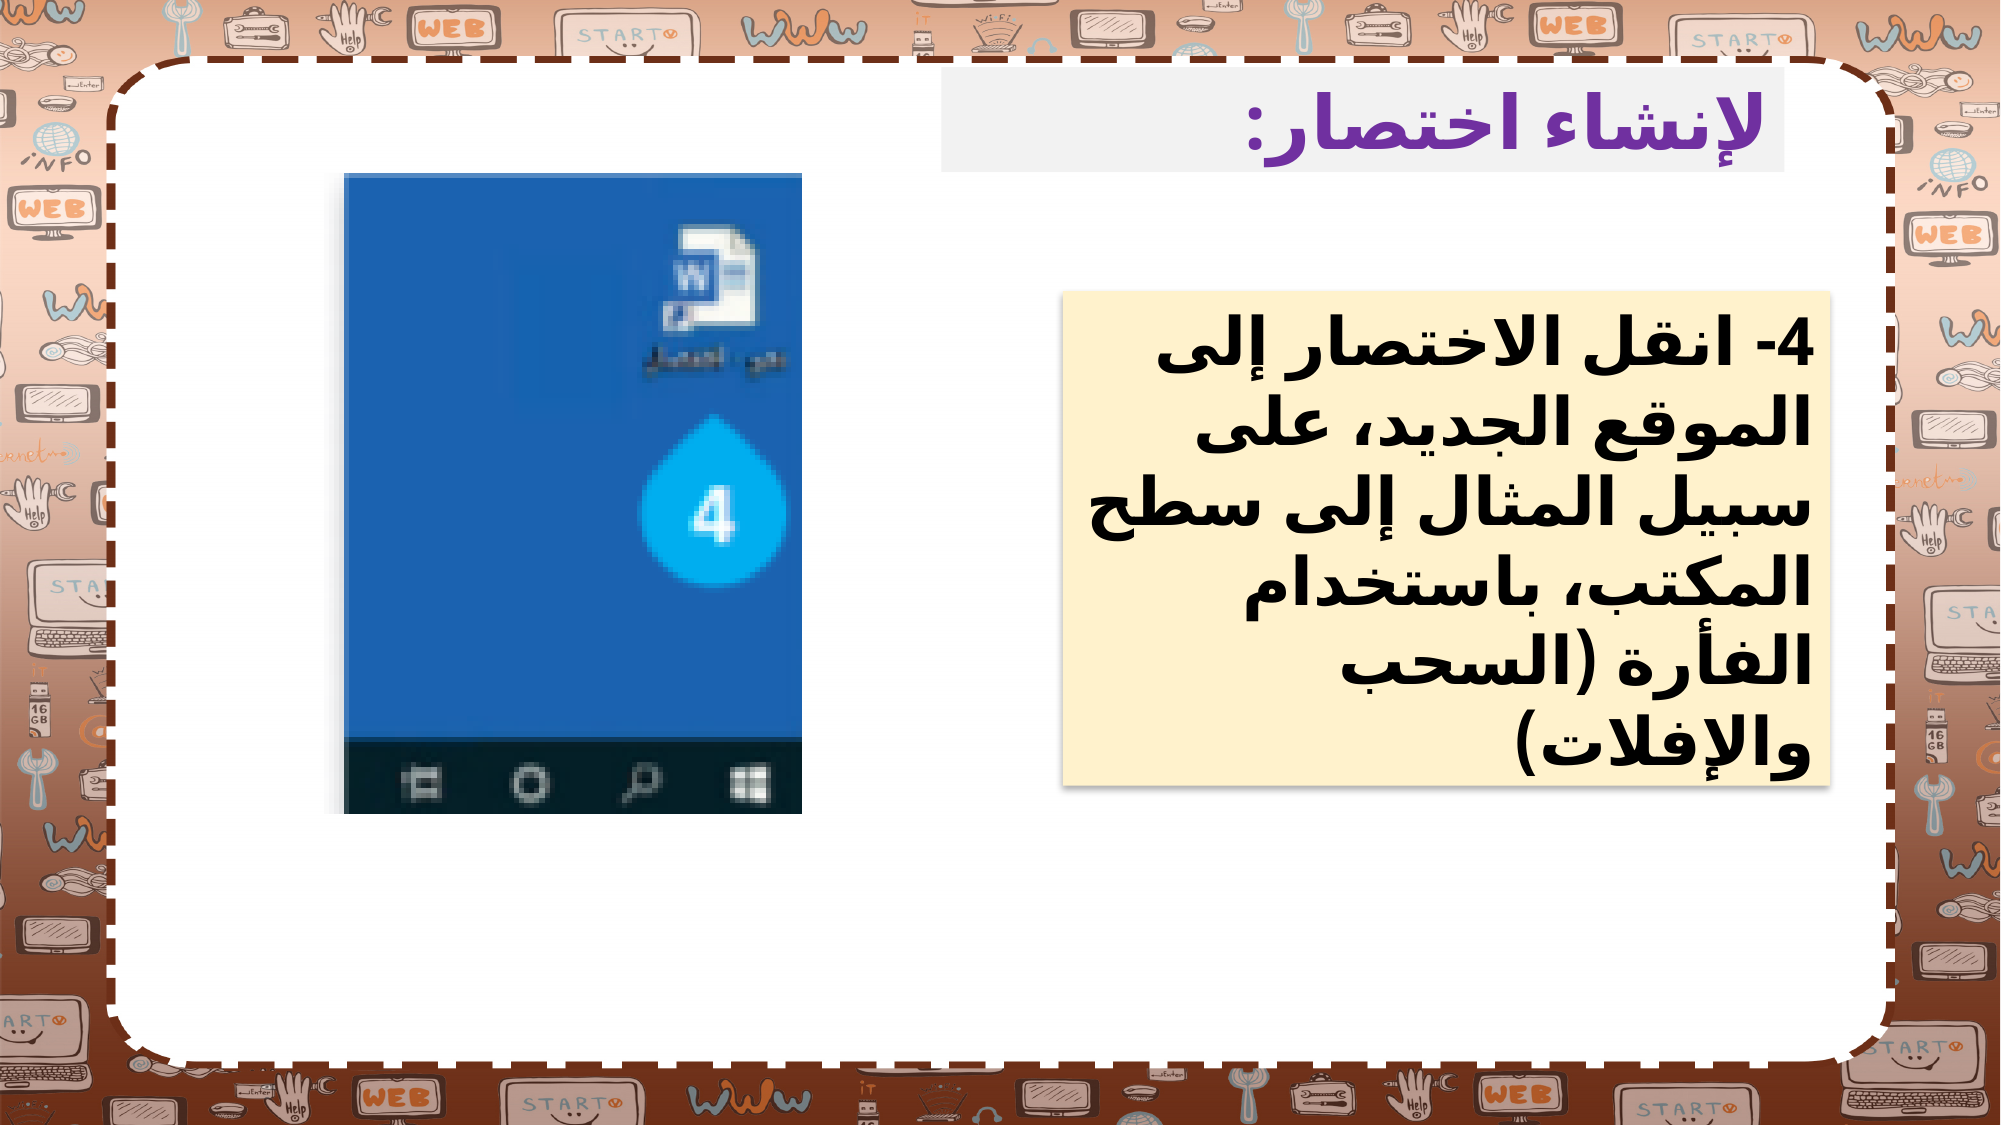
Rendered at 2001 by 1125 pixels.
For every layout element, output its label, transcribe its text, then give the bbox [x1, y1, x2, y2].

text_box 4- انقل الاختصار إلى الموقع الجديد، على سبيل المثال إلى سطح المكتب، باستخدام الفأرة (السحب والإفلات) [1062, 291, 1831, 786]
picture [0, 0, 2001, 1125]
text_box لإنشاء اختصار: [941, 67, 1785, 172]
